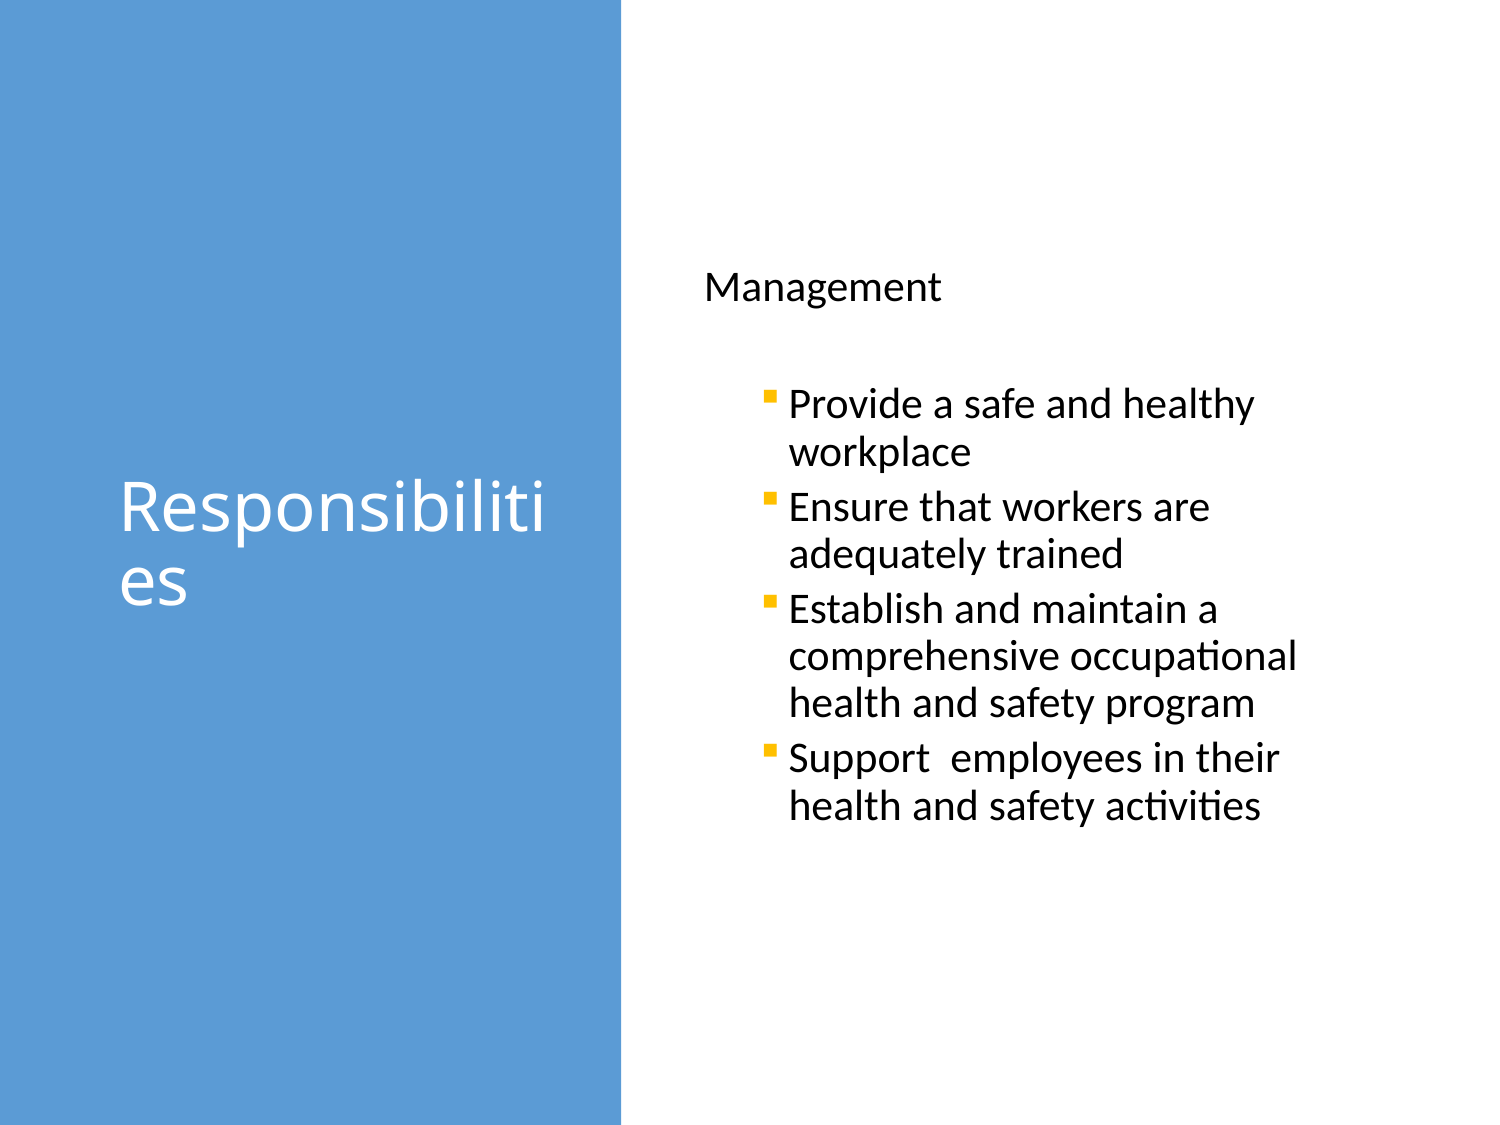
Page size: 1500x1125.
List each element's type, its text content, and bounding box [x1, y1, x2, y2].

title Responsibilities [103, 102, 567, 991]
text_box [0, 0, 622, 1125]
list Management Provide a safe and healthy workplace Ensure that workers are adequately trained Establish and maintain a comprehensive occupational health and safety program Support employees in their health and safety activities [689, 102, 1397, 991]
